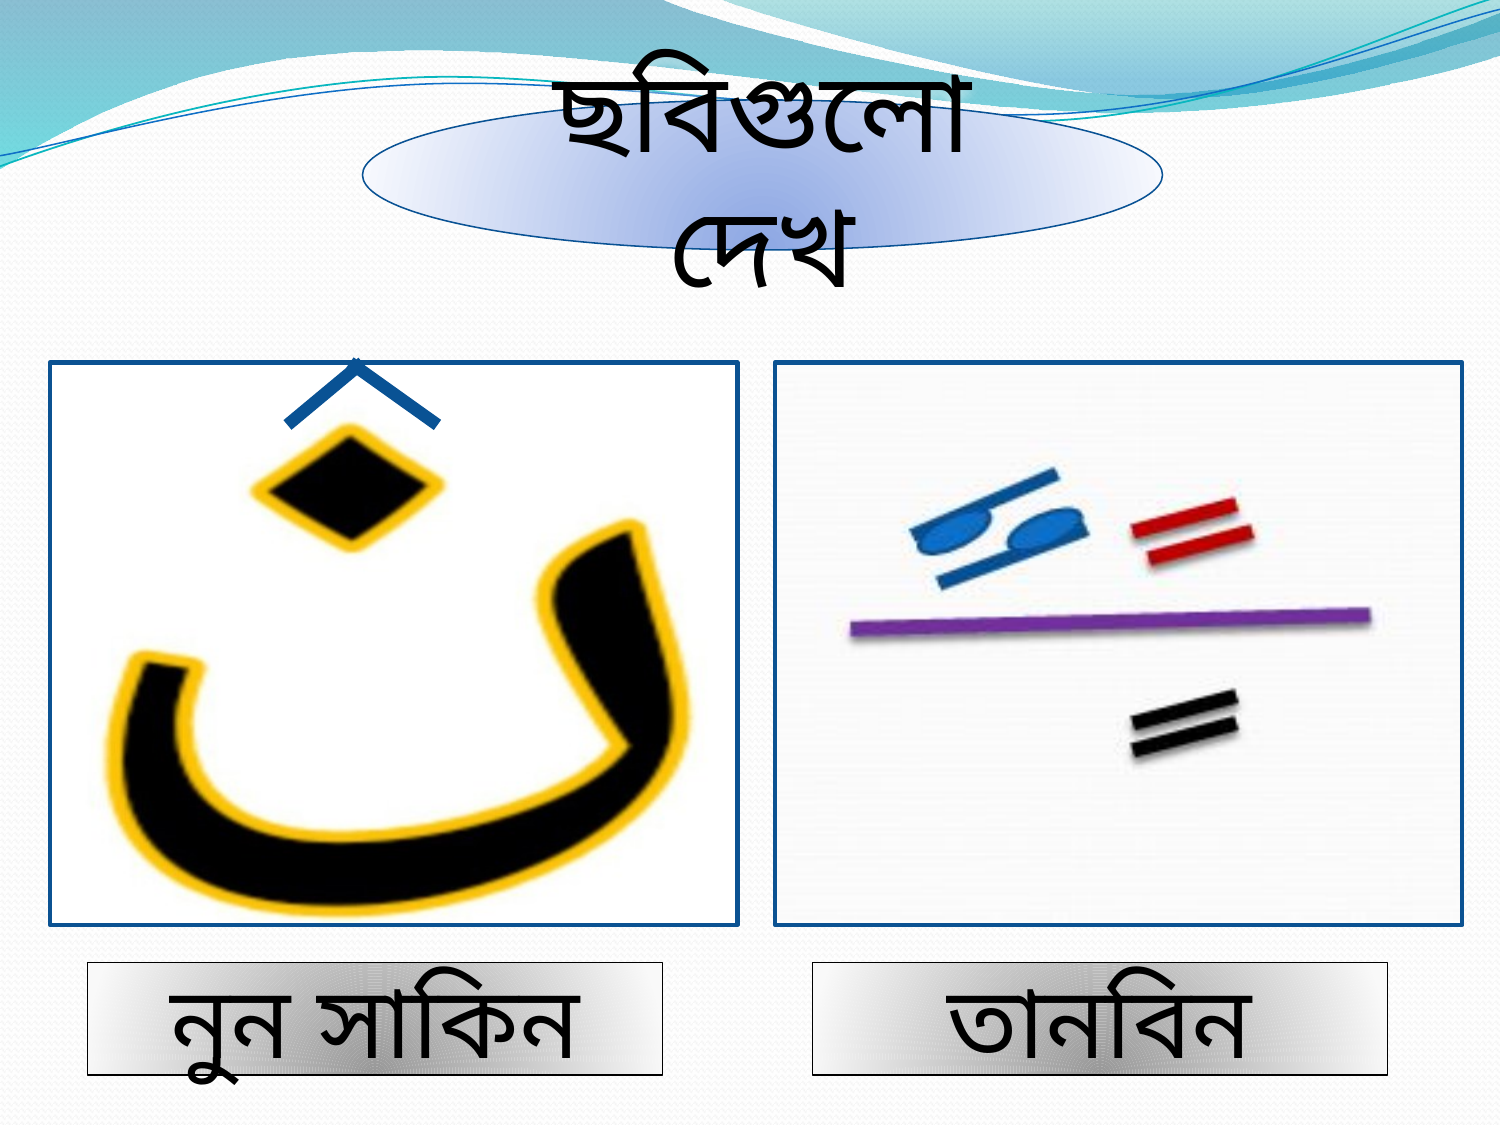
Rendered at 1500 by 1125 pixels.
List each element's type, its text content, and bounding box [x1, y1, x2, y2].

text_box ছবিগুলো দেখ [361, 99, 1164, 251]
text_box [49, 362, 738, 926]
text_box [773, 360, 1464, 927]
text_box নুন সাকিন [87, 962, 663, 1076]
text_box তানবিন [812, 962, 1388, 1076]
